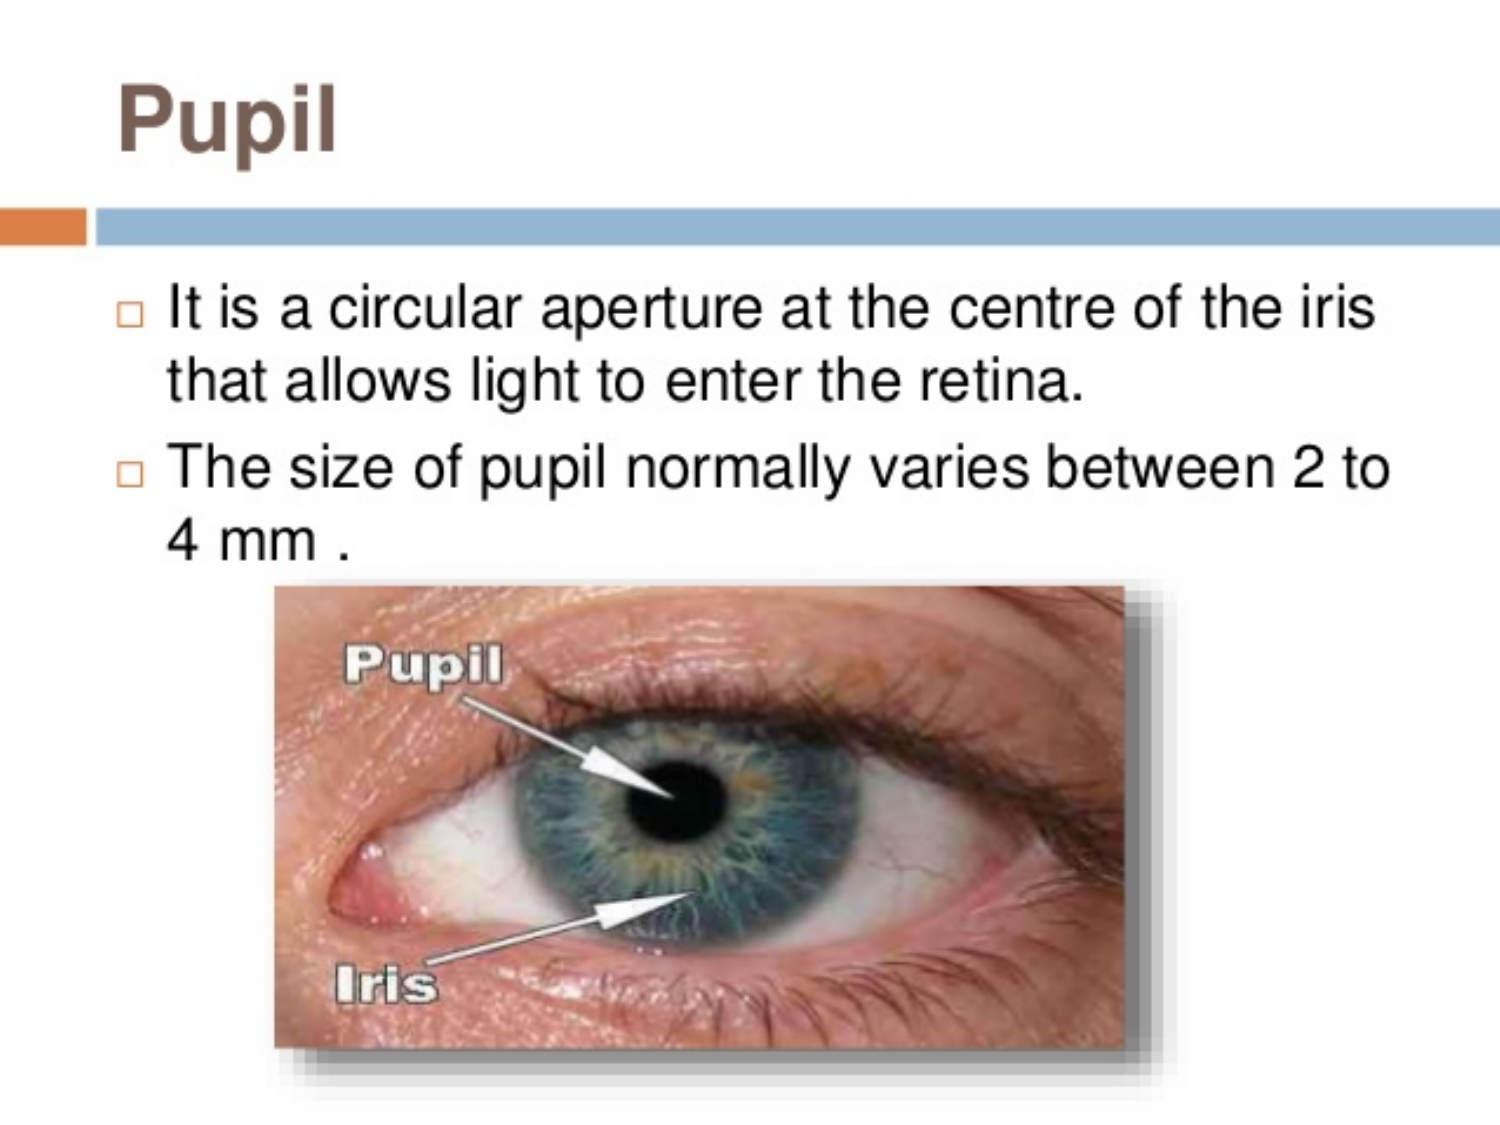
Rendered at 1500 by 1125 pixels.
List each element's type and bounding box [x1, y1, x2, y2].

list [0, 0, 1500, 1125]
